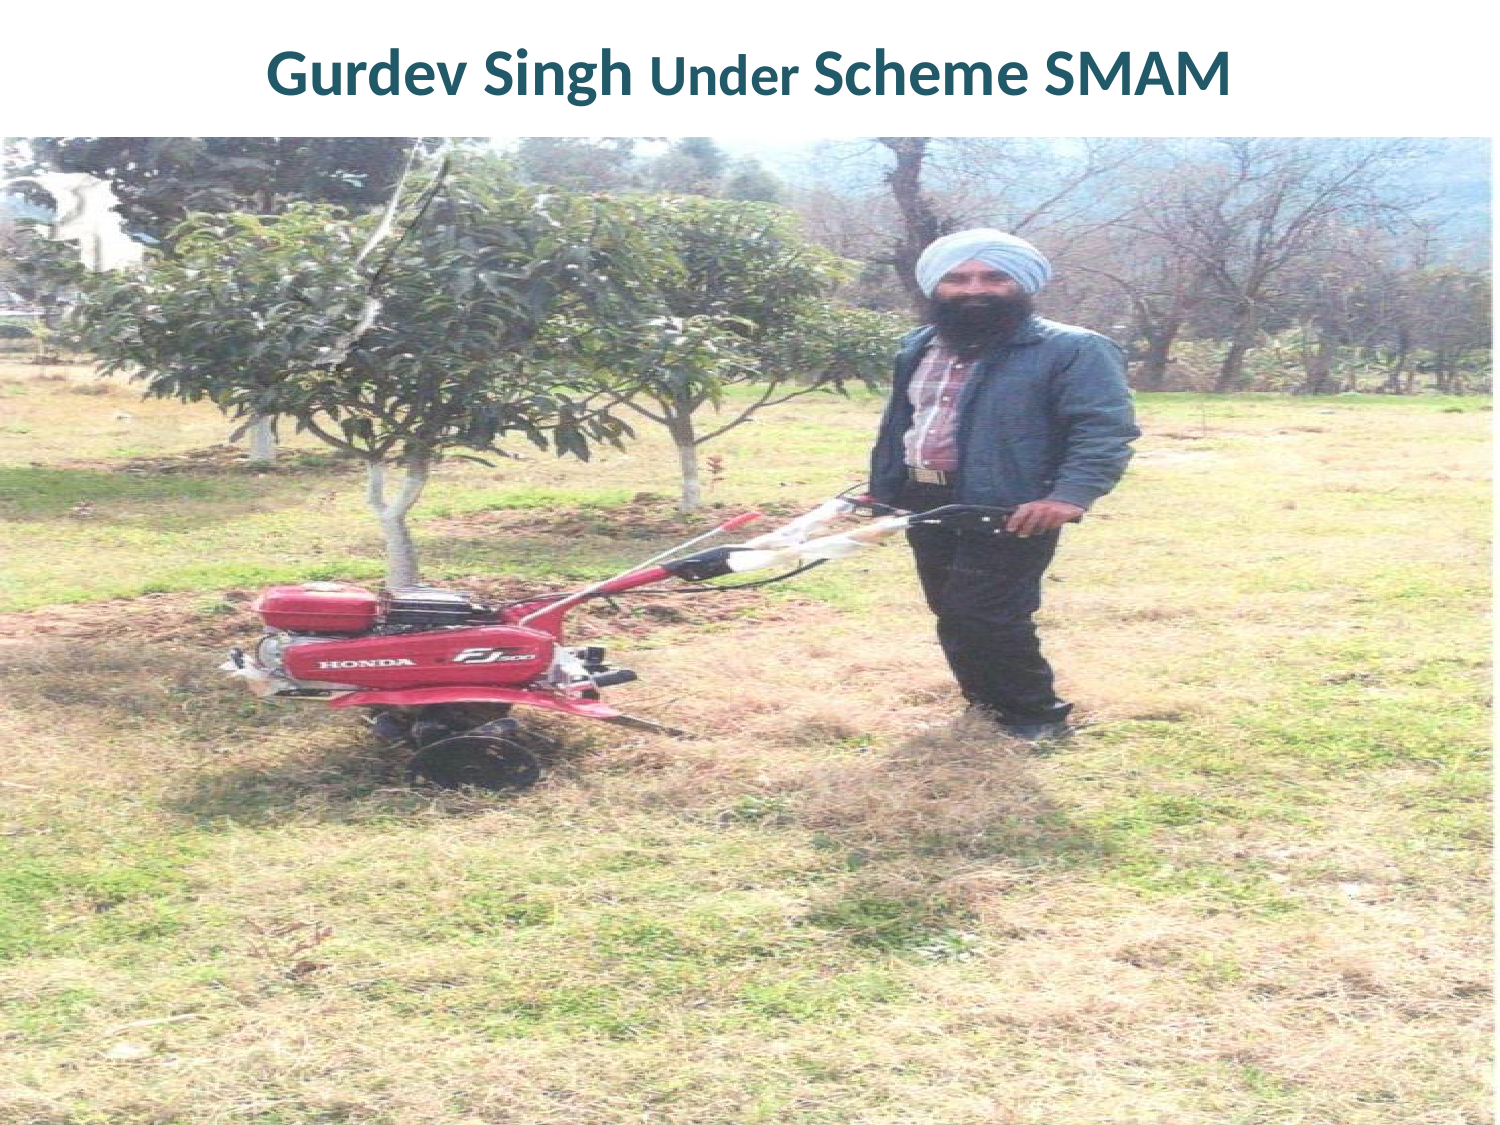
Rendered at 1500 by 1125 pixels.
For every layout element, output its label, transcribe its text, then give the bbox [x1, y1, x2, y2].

title Gurdev Singh Under Scheme SMAM [0, 0, 1500, 137]
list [0, 137, 1500, 1125]
